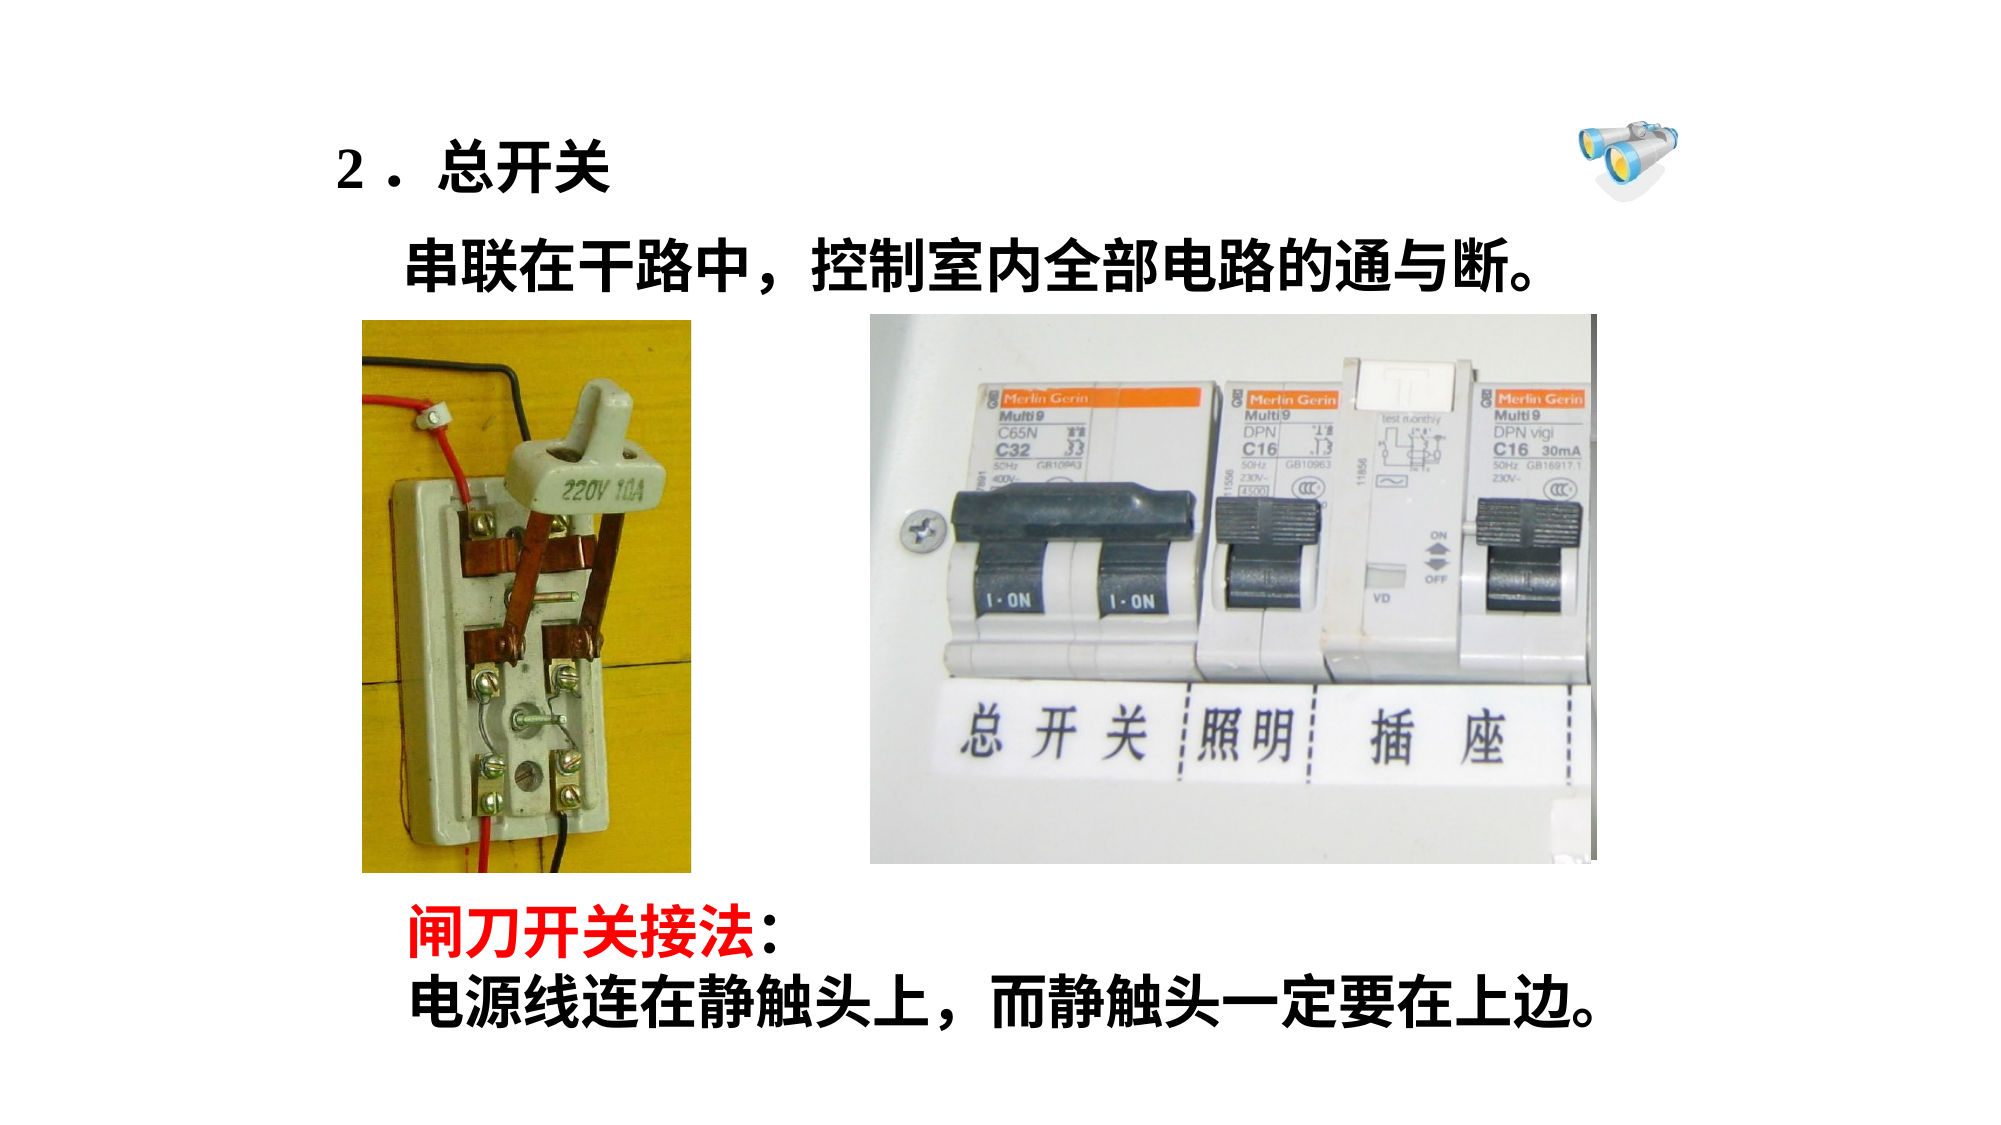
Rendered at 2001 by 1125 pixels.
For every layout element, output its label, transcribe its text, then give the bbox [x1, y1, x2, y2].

picture [362, 320, 692, 873]
text_box 串联在干路中，控制室内全部电路的通与断。 [320, 207, 1680, 391]
picture [1555, 101, 1700, 222]
text_box 2．总开关 [320, 122, 699, 207]
text_box 闸刀开关接法： 电源线连在静触头上，而静触头一定要在上边。 [391, 887, 1674, 1043]
picture [870, 314, 1597, 865]
